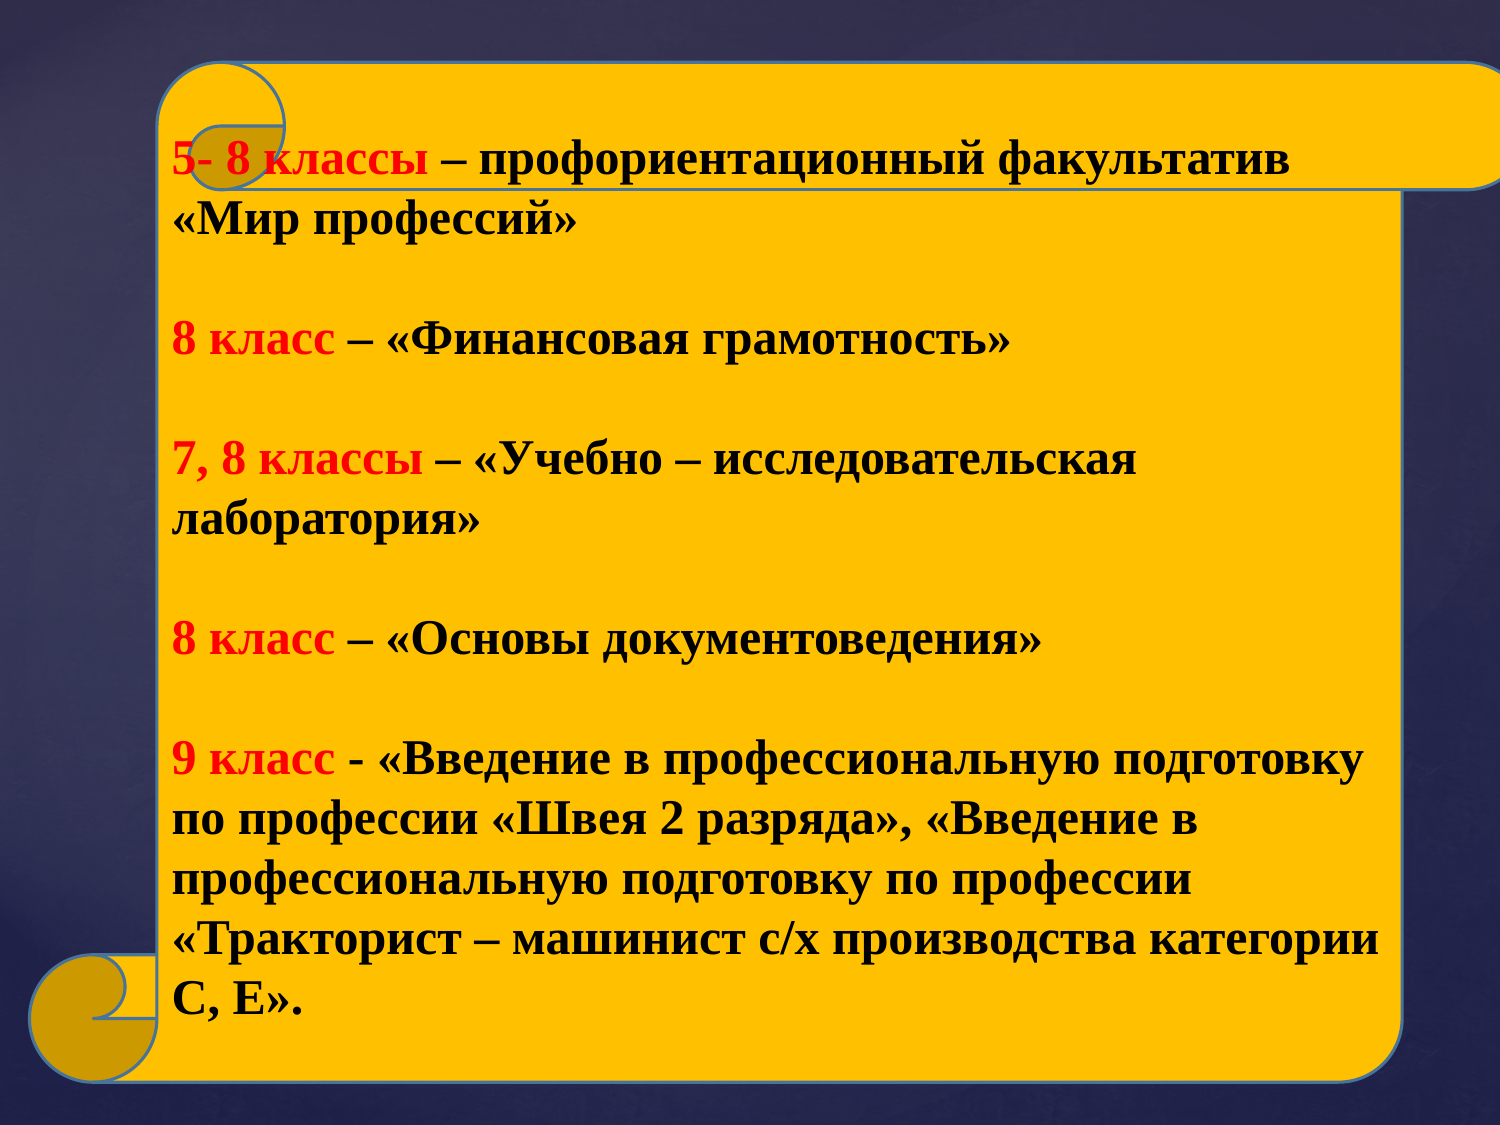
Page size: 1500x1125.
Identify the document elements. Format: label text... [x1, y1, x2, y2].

text_box 5- 8 классы – профориентационный факультатив «Мир профессий» 8 класс – «Финансовая грамотность» 7, 8 классы – «Учебно – исследовательская лаборатория» 8 класс – «Основы документоведения» 9 класс - «Введение в профессиональную подготовку по профессии «Швея 2 разряда», «Введение в профессиональную подготовку по профессии «Тракторист – машинист с/х производства категории С, Е». [27, 60, 1500, 1084]
